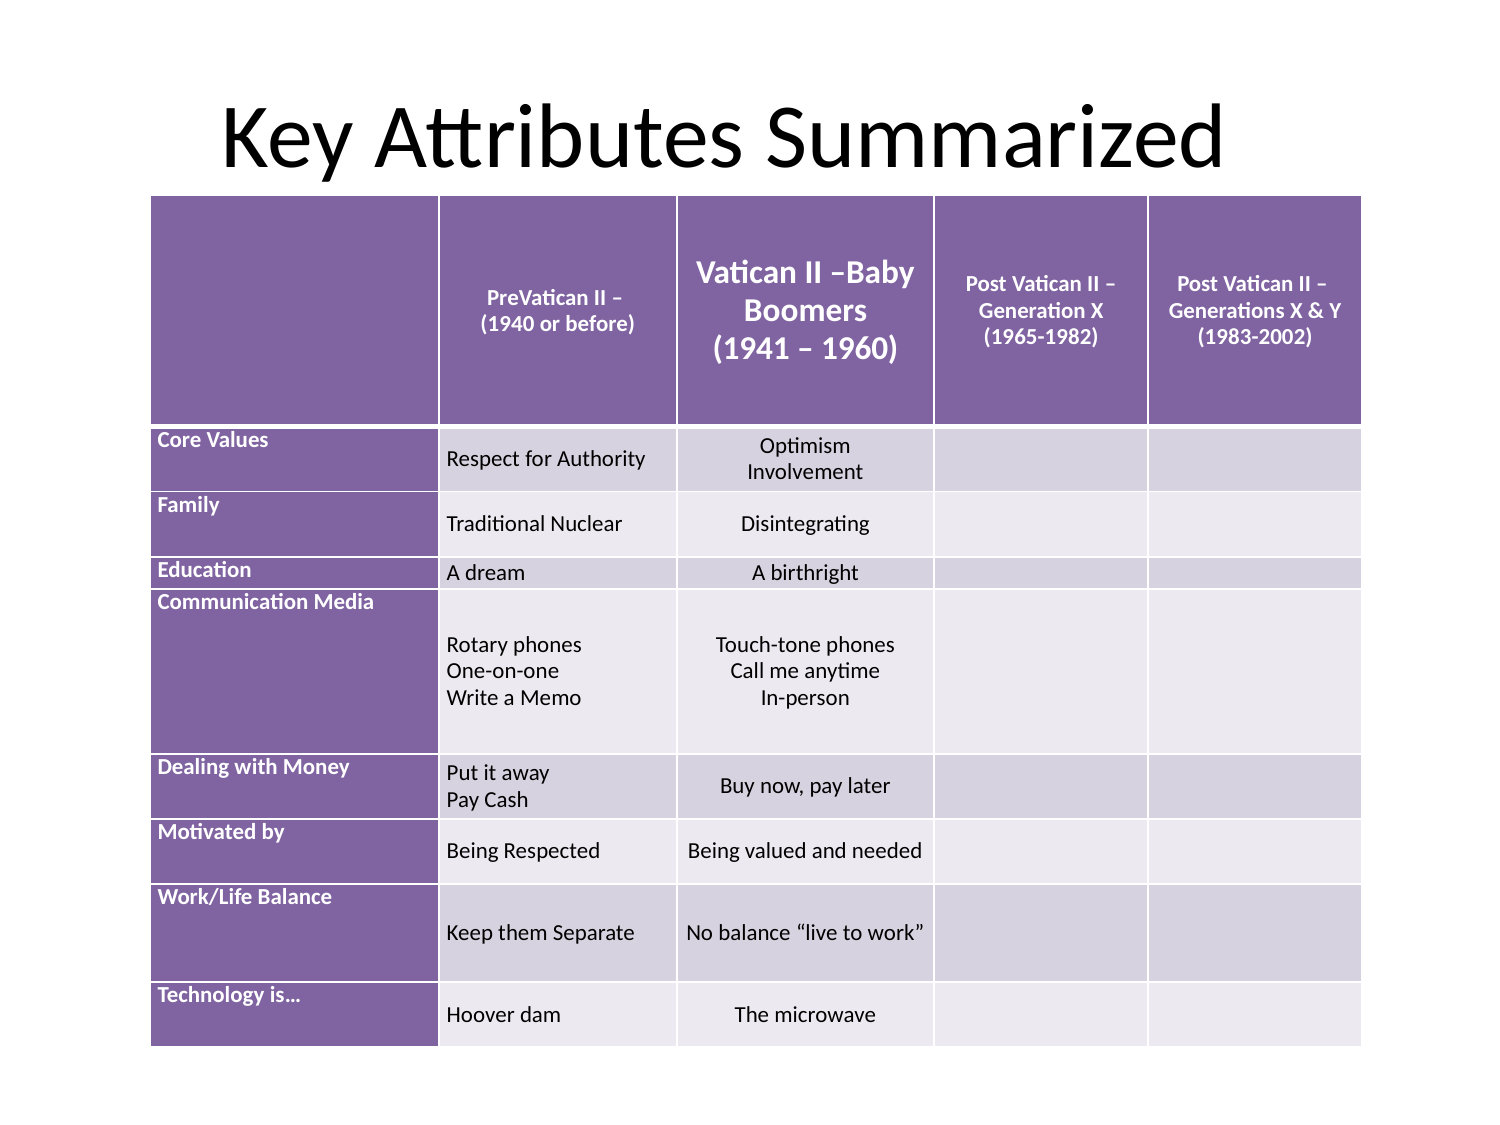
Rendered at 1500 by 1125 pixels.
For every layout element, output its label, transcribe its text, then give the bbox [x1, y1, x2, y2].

table_cell [935, 983, 1147, 1046]
table_cell Put it away Pay Cash [440, 755, 676, 818]
table_cell Being Respected [440, 820, 676, 883]
table_cell [935, 885, 1147, 981]
table_cell Traditional Nuclear [440, 492, 676, 556]
table_cell [1149, 558, 1361, 588]
table_cell No balance “live to work” [678, 885, 933, 981]
table_cell Family [151, 492, 438, 556]
table_header Vatican II –Baby Boomers (1941 – 1960) [678, 196, 933, 424]
table_cell [1149, 820, 1361, 883]
table_cell [935, 820, 1147, 883]
table_cell [1149, 885, 1361, 981]
table_cell [935, 558, 1147, 588]
table_cell [1149, 492, 1361, 556]
table_cell [1149, 755, 1361, 818]
table_cell Disintegrating [678, 492, 933, 556]
table_cell [935, 492, 1147, 556]
table_cell Technology is… [151, 983, 438, 1046]
table_cell The microwave [678, 983, 933, 1046]
table_cell Core Values [151, 429, 438, 491]
table_cell [1149, 983, 1361, 1046]
table_cell Work/Life Balance [151, 885, 438, 981]
text_box Key Attributes Summarized [137, 68, 1313, 194]
table_cell Touch-tone phones Call me anytime In-person [678, 590, 933, 753]
table_cell [935, 429, 1147, 491]
table_cell A birthright [678, 558, 933, 588]
table_header Post Vatican II – Generations X & Y (1983-2002) [1149, 196, 1361, 424]
table_header PreVatican II – (1940 or before) [440, 196, 676, 424]
table_cell [1149, 429, 1361, 491]
table_cell [935, 590, 1147, 753]
table_cell Buy now, pay later [678, 755, 933, 818]
table_cell Rotary phones One-on-one Write a Memo [440, 590, 676, 753]
table_cell Hoover dam [440, 983, 676, 1046]
table_header [151, 196, 438, 424]
table_cell Being valued and needed [678, 820, 933, 883]
table_cell A dream [440, 558, 676, 588]
table_cell Keep them Separate [440, 885, 676, 981]
table_cell Optimism Involvement [678, 429, 933, 491]
table_cell Respect for Authority [440, 429, 676, 491]
table_cell [935, 755, 1147, 818]
table_cell Motivated by [151, 820, 438, 883]
table_cell [1149, 590, 1361, 753]
table_cell Communication Media [151, 590, 438, 753]
table_cell Dealing with Money [151, 755, 438, 818]
table_cell Education [151, 558, 438, 588]
table_header Post Vatican II – Generation X (1965-1982) [935, 196, 1147, 424]
